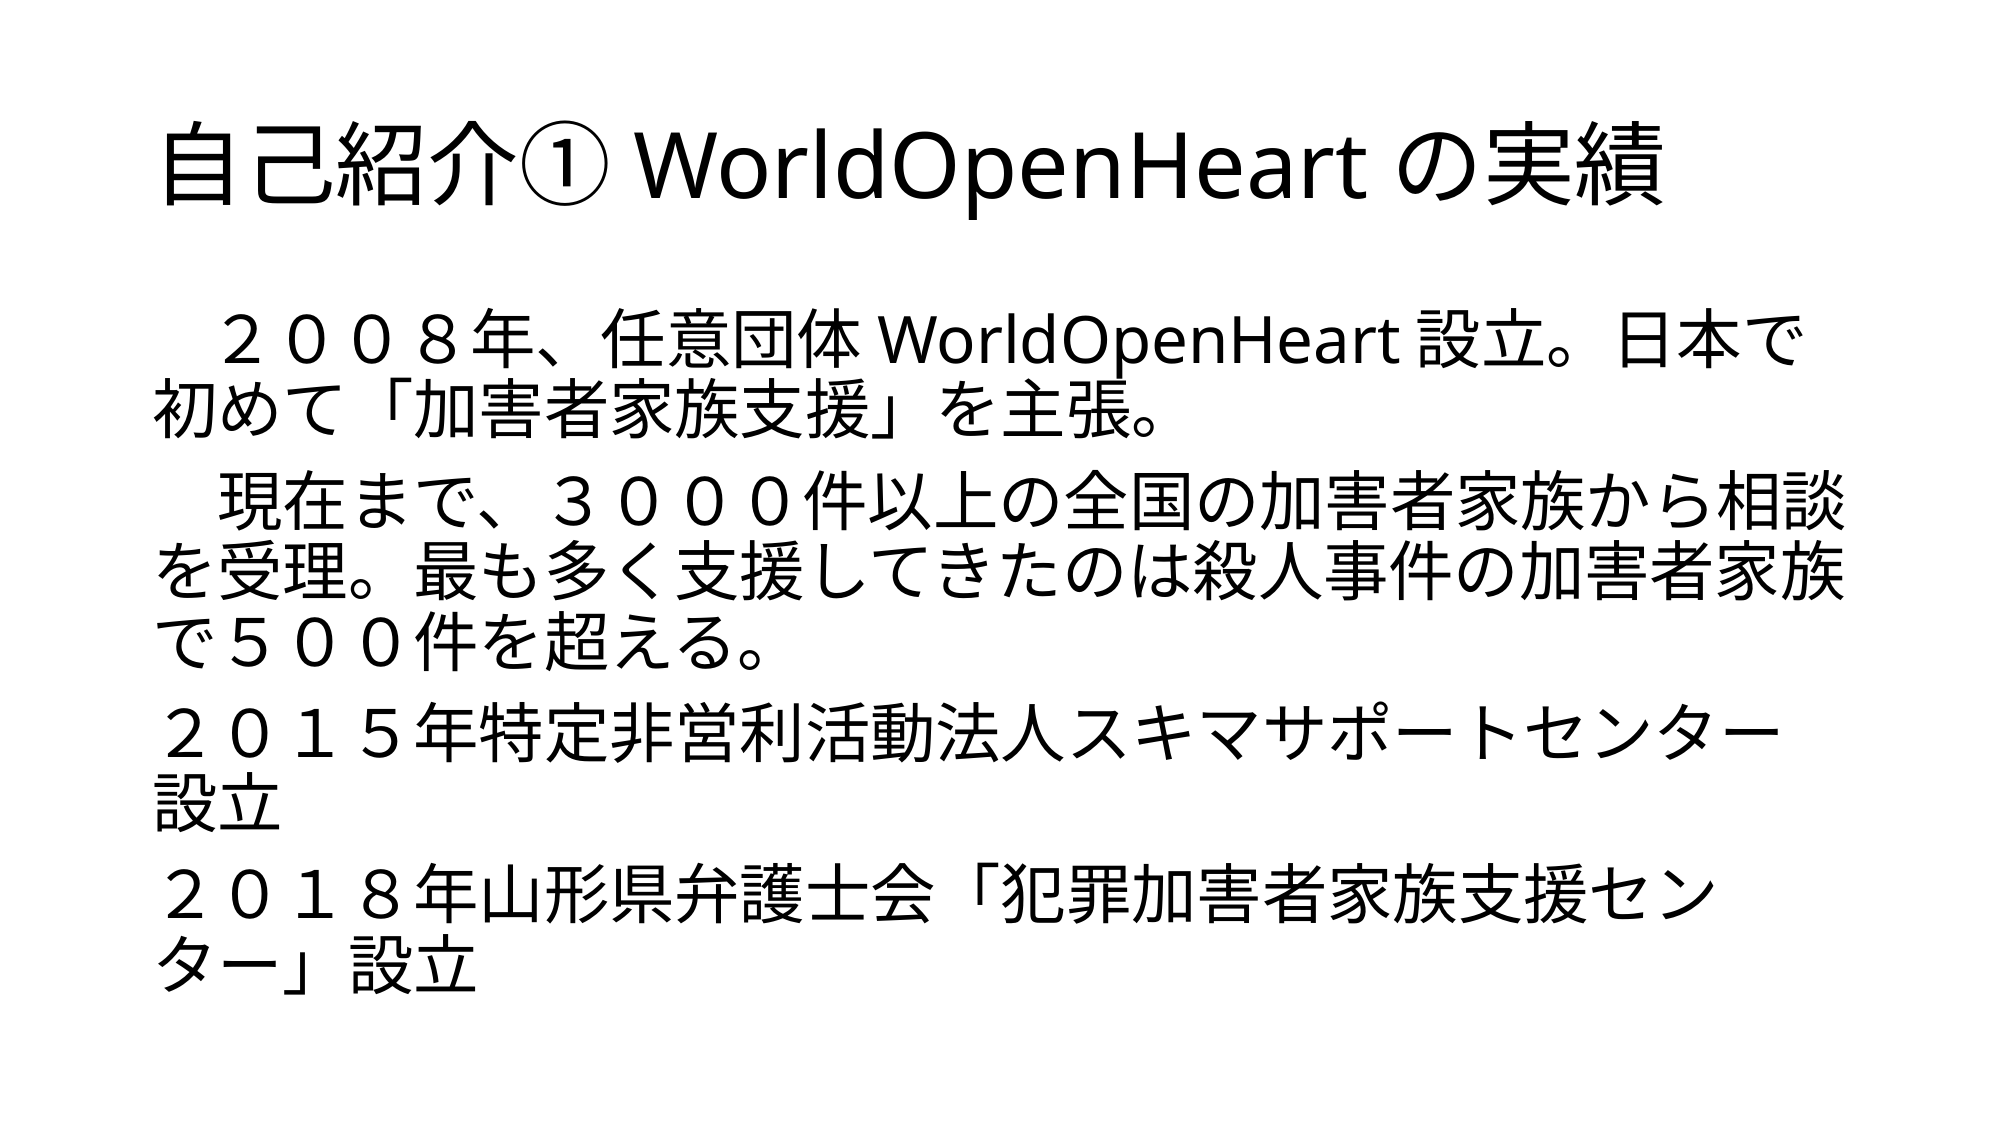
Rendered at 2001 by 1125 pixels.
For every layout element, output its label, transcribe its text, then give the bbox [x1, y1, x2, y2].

title 自己紹介①WorldOpenHeartの実績 [137, 59, 1863, 278]
list ２００８年、任意団体WorldOpenHeart設立。日本で初めて「加害者家族支援」を主張。 現在まで、３０００件以上の全国の加害者家族から相談を受理。最も多く支援してきたのは殺人事件の加害者家族で５００件を超える。 ２０１５年特定非営利活動法人スキマサポートセンター設立 ２０１８年山形県弁護士会「犯罪加害者家族支援センター」設立 [137, 299, 1863, 1014]
